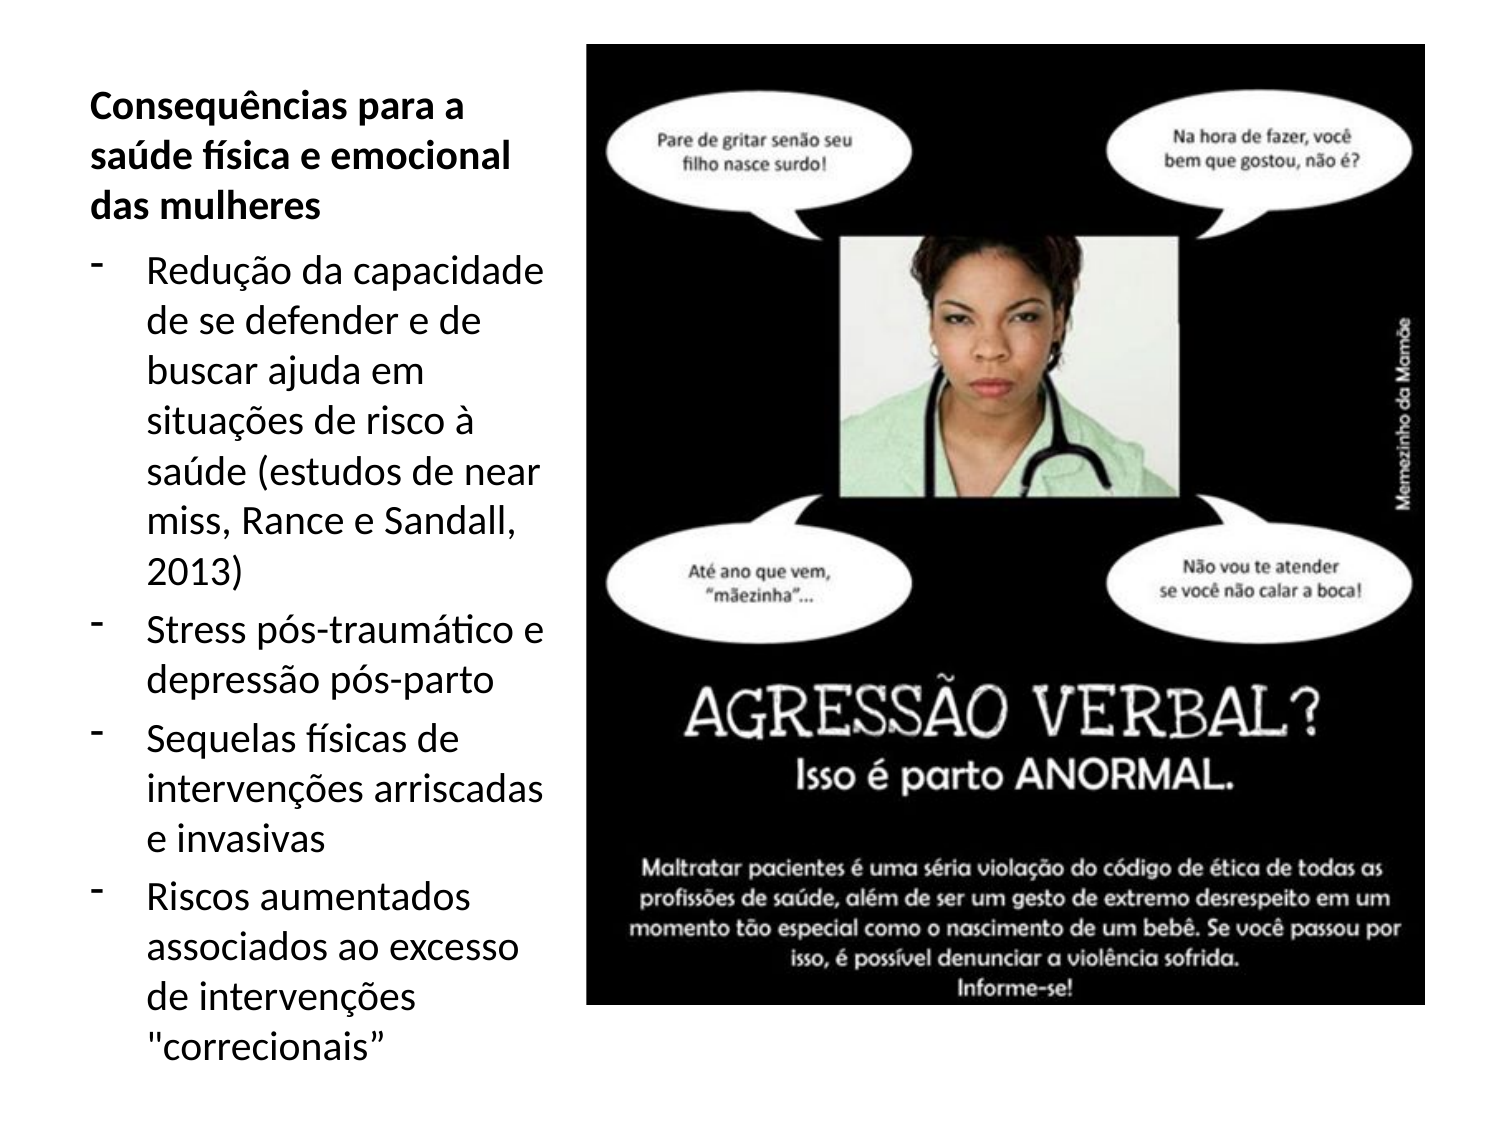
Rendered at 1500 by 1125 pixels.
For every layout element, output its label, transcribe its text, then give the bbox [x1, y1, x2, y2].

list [586, 44, 1426, 1006]
list Redução da capacidade de se defender e de buscar ajuda em situações de risco à saúde (estudos de near miss, Rance e Sandall, 2013) Stress pós-traumático e depressão pós-parto Sequelas físicas de intervenções arriscadas e invasivas Riscos aumentados associados ao excesso de intervenções "correcionais” [75, 235, 573, 1083]
title Consequências para a saúde física e emocional das mulheres [75, 44, 569, 235]
